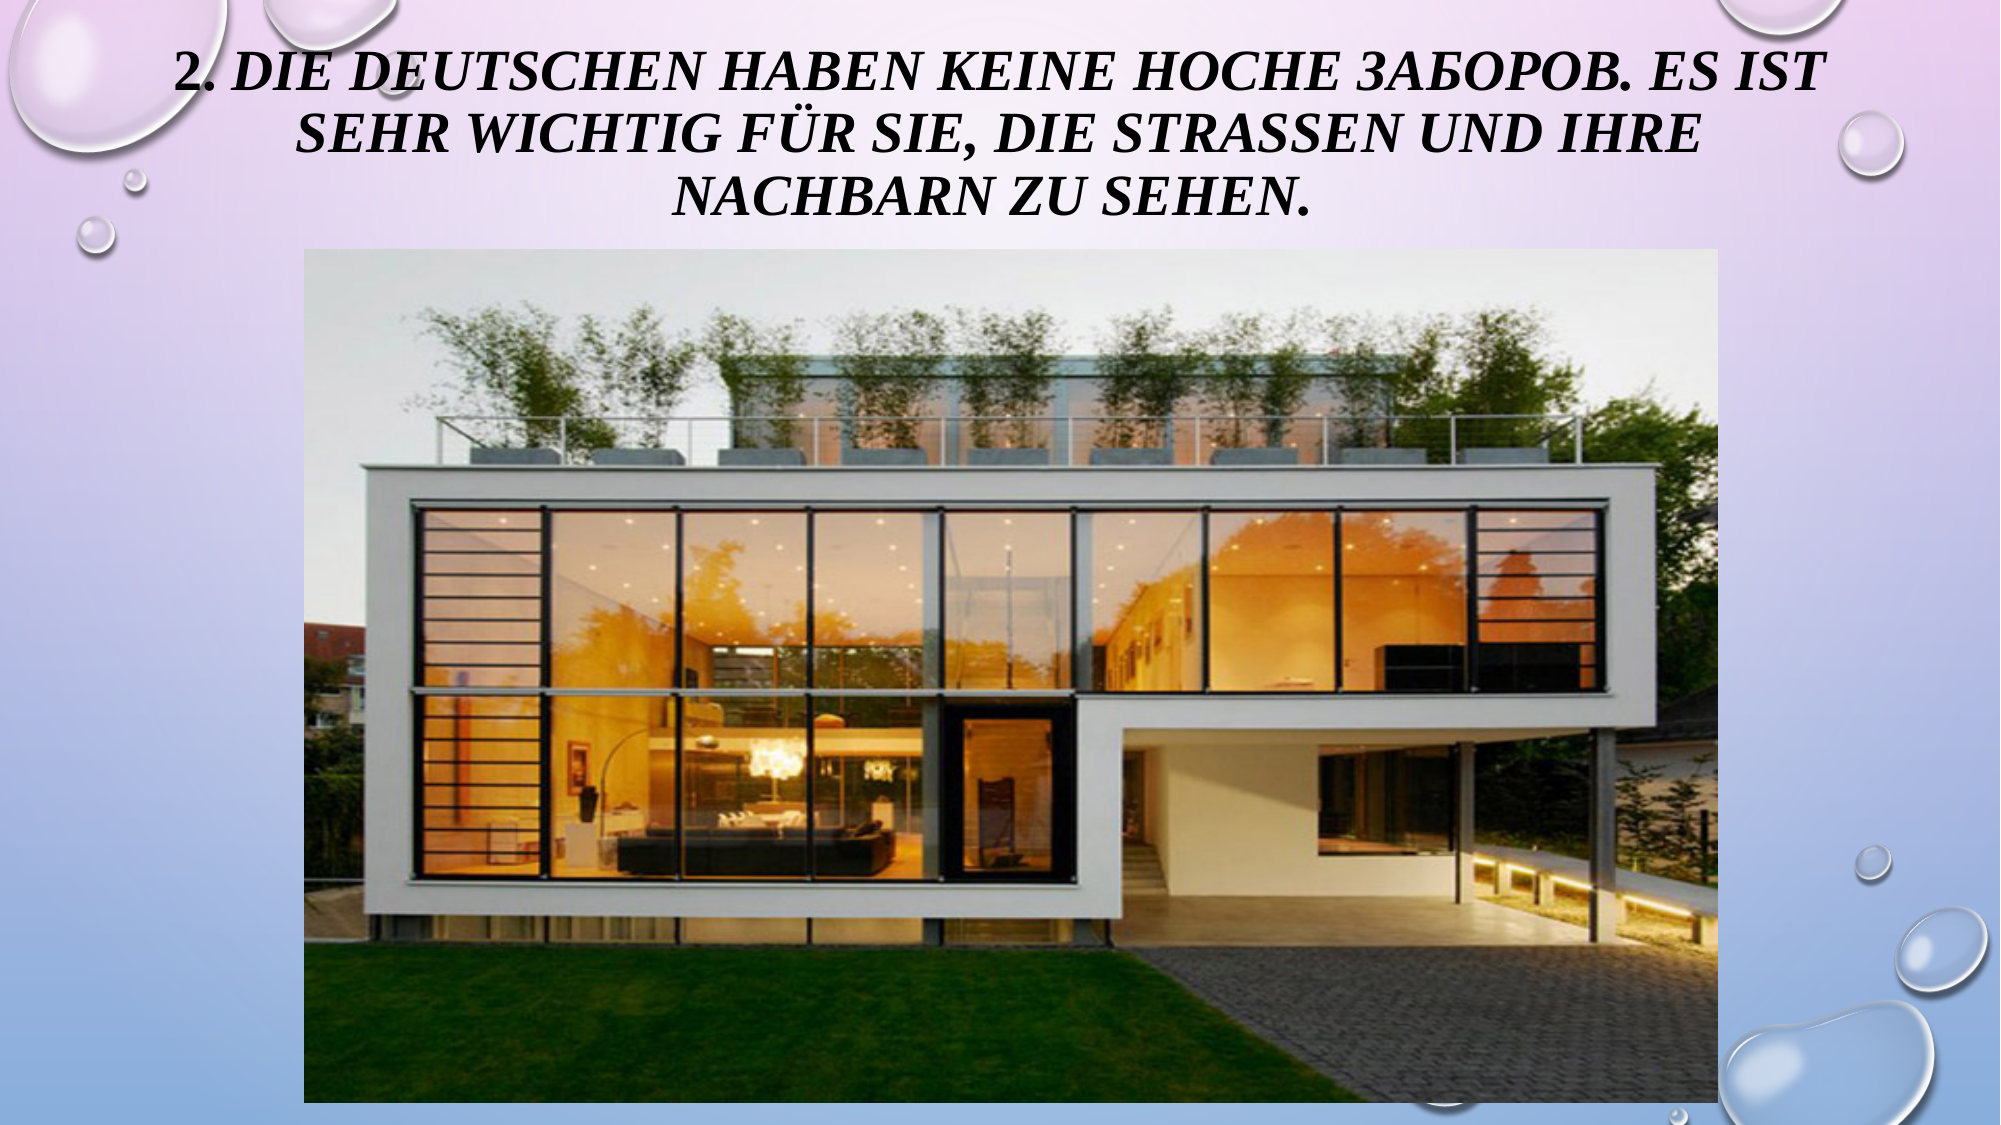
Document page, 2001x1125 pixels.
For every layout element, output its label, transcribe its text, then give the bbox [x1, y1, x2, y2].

title 2. Die Deutschen haben keine hoche заборов. Es ist sehr wichtig für sie, die Strassen und ihre Nachbarn zu sehen. [149, 19, 1851, 250]
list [303, 249, 1718, 1104]
picture [0, 0, 2000, 1125]
